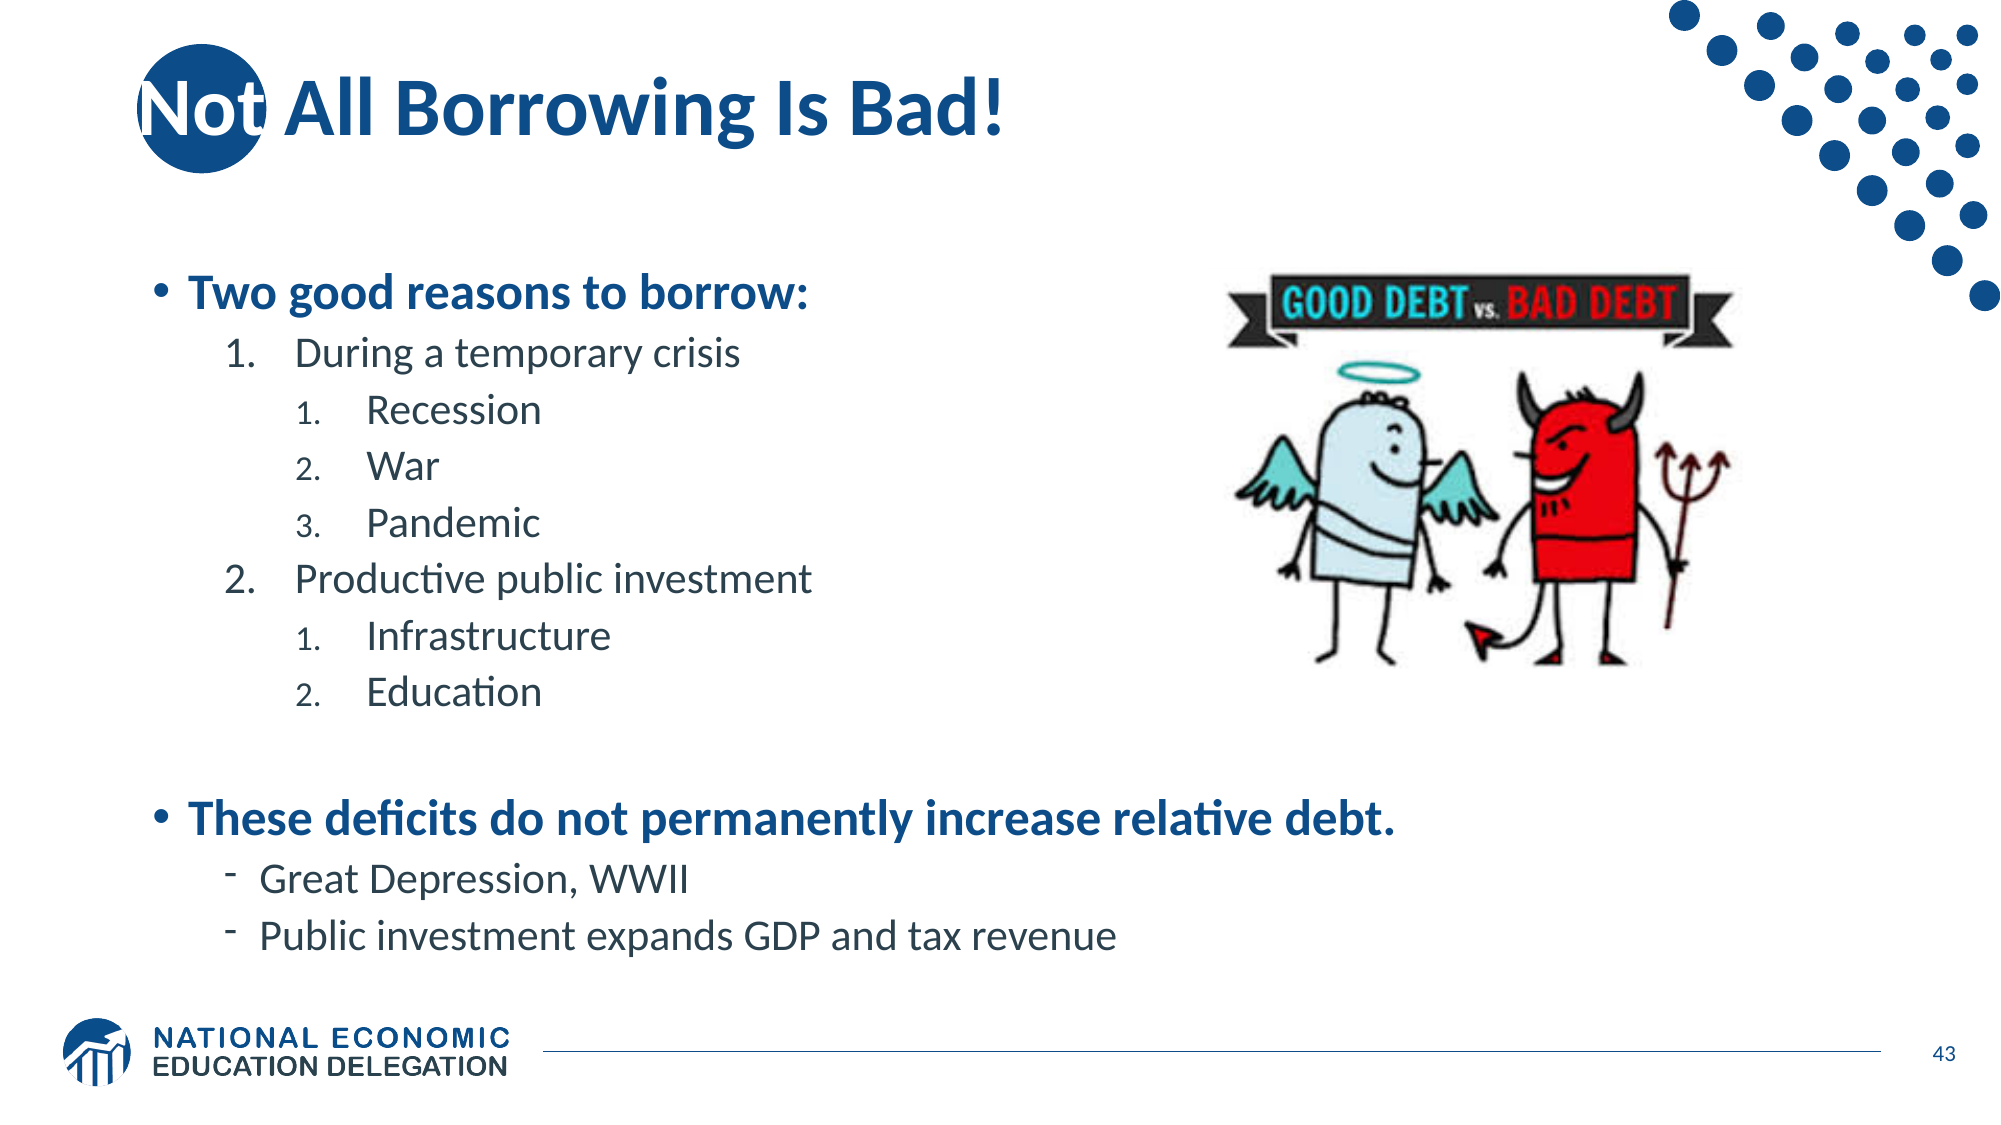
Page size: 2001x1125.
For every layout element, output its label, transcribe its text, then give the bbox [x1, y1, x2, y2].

title Not All Borrowing Is Bad! [122, 0, 1848, 218]
picture [1208, 267, 1747, 675]
picture [55, 1013, 520, 1091]
slide_number 43 [1521, 1022, 1972, 1082]
list Two good reasons to borrow: During a temporary crisis Recession War Pandemic Productive public investment Infrastructure Education These deficits do not permanently increase relative debt. Great Depression, WWII Public investment expands GDP and tax revenue [137, 257, 1863, 972]
